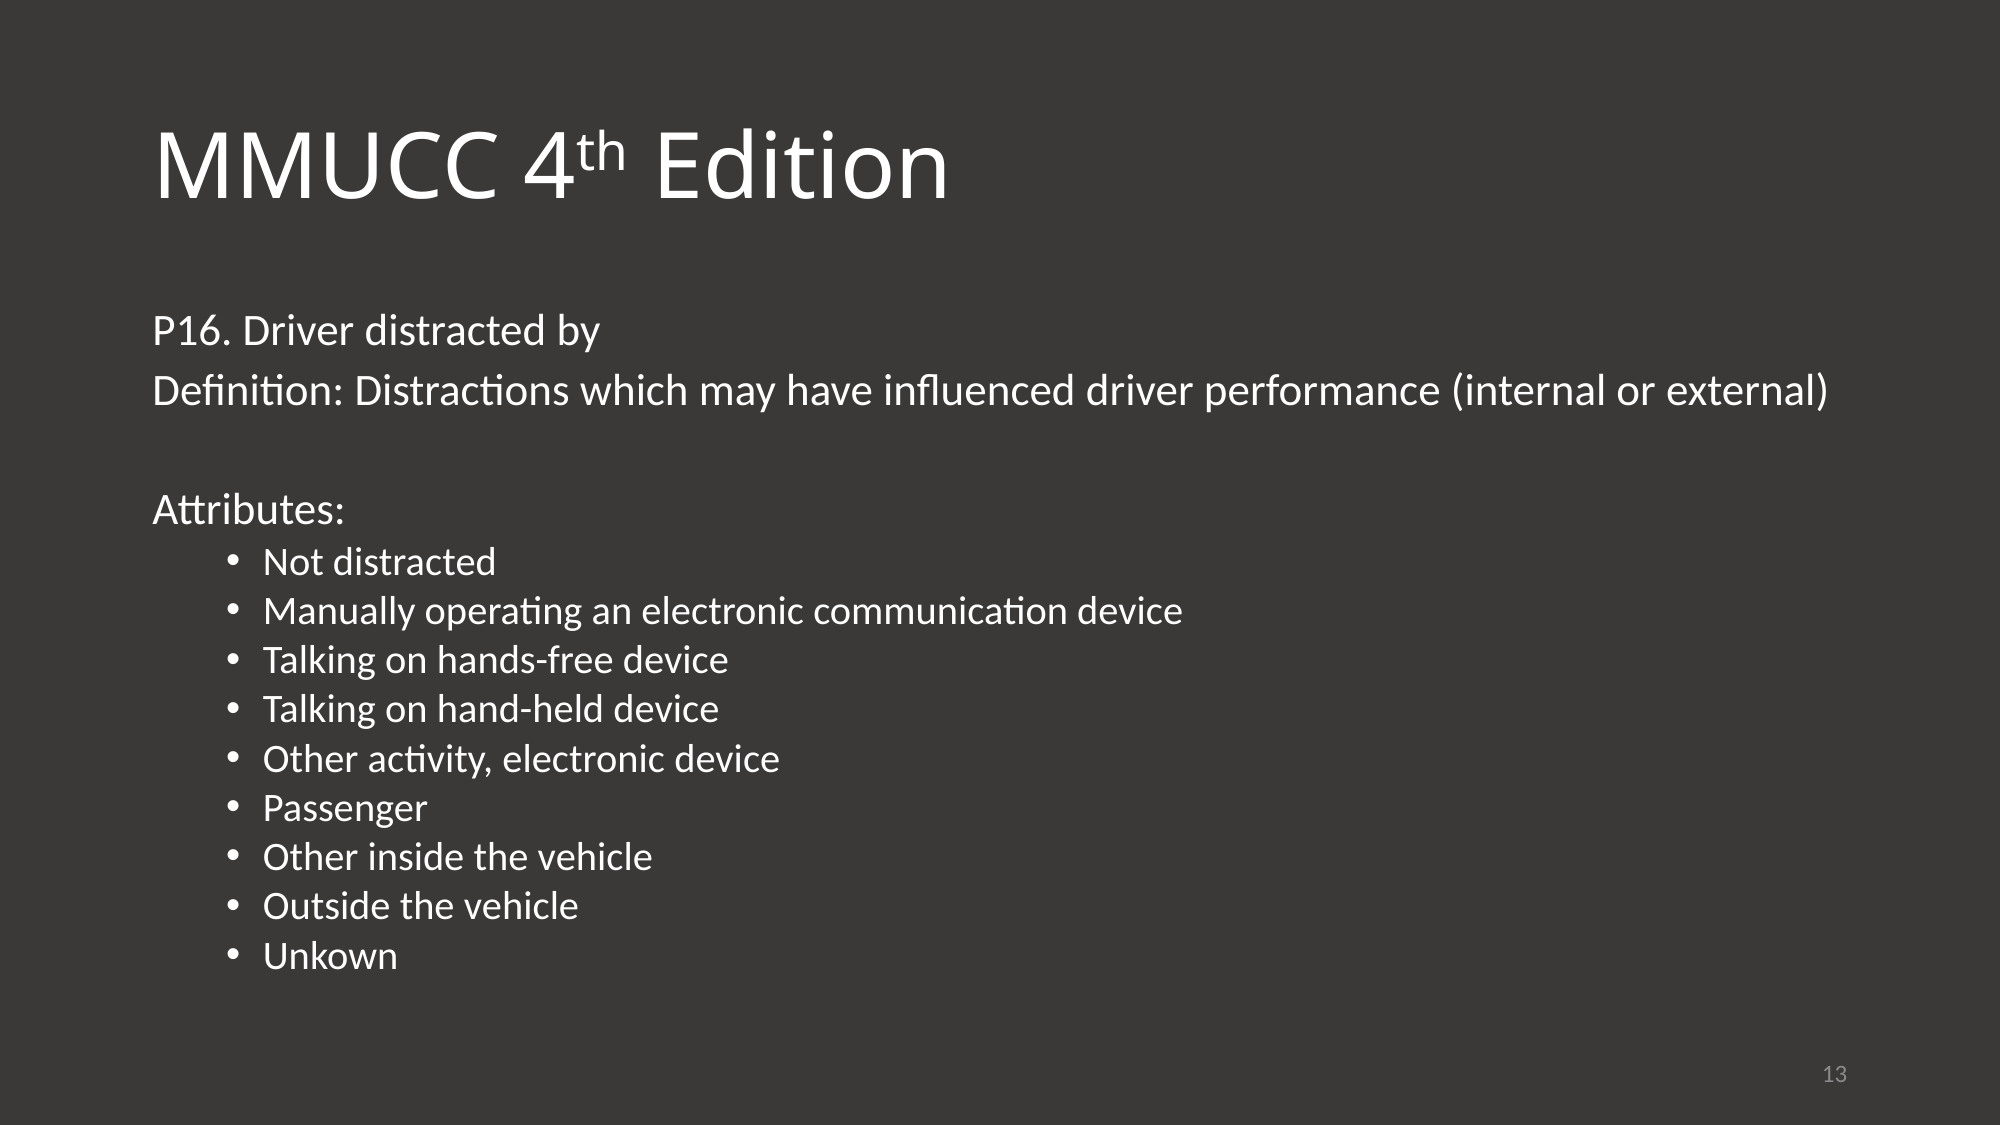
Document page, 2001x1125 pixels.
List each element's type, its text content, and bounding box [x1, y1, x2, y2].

slide_number 13 [1412, 1042, 1863, 1103]
list P16. Driver distracted by Definition: Distractions which may have influenced driver performance (internal or external) Attributes: Not distracted Manually operating an electronic communication device Talking on hands-free device Talking on hand-held device Other activity, electronic device Passenger Other inside the vehicle Outside the vehicle Unkown [137, 299, 1863, 1014]
title MMUCC 4th Edition [137, 59, 1863, 278]
